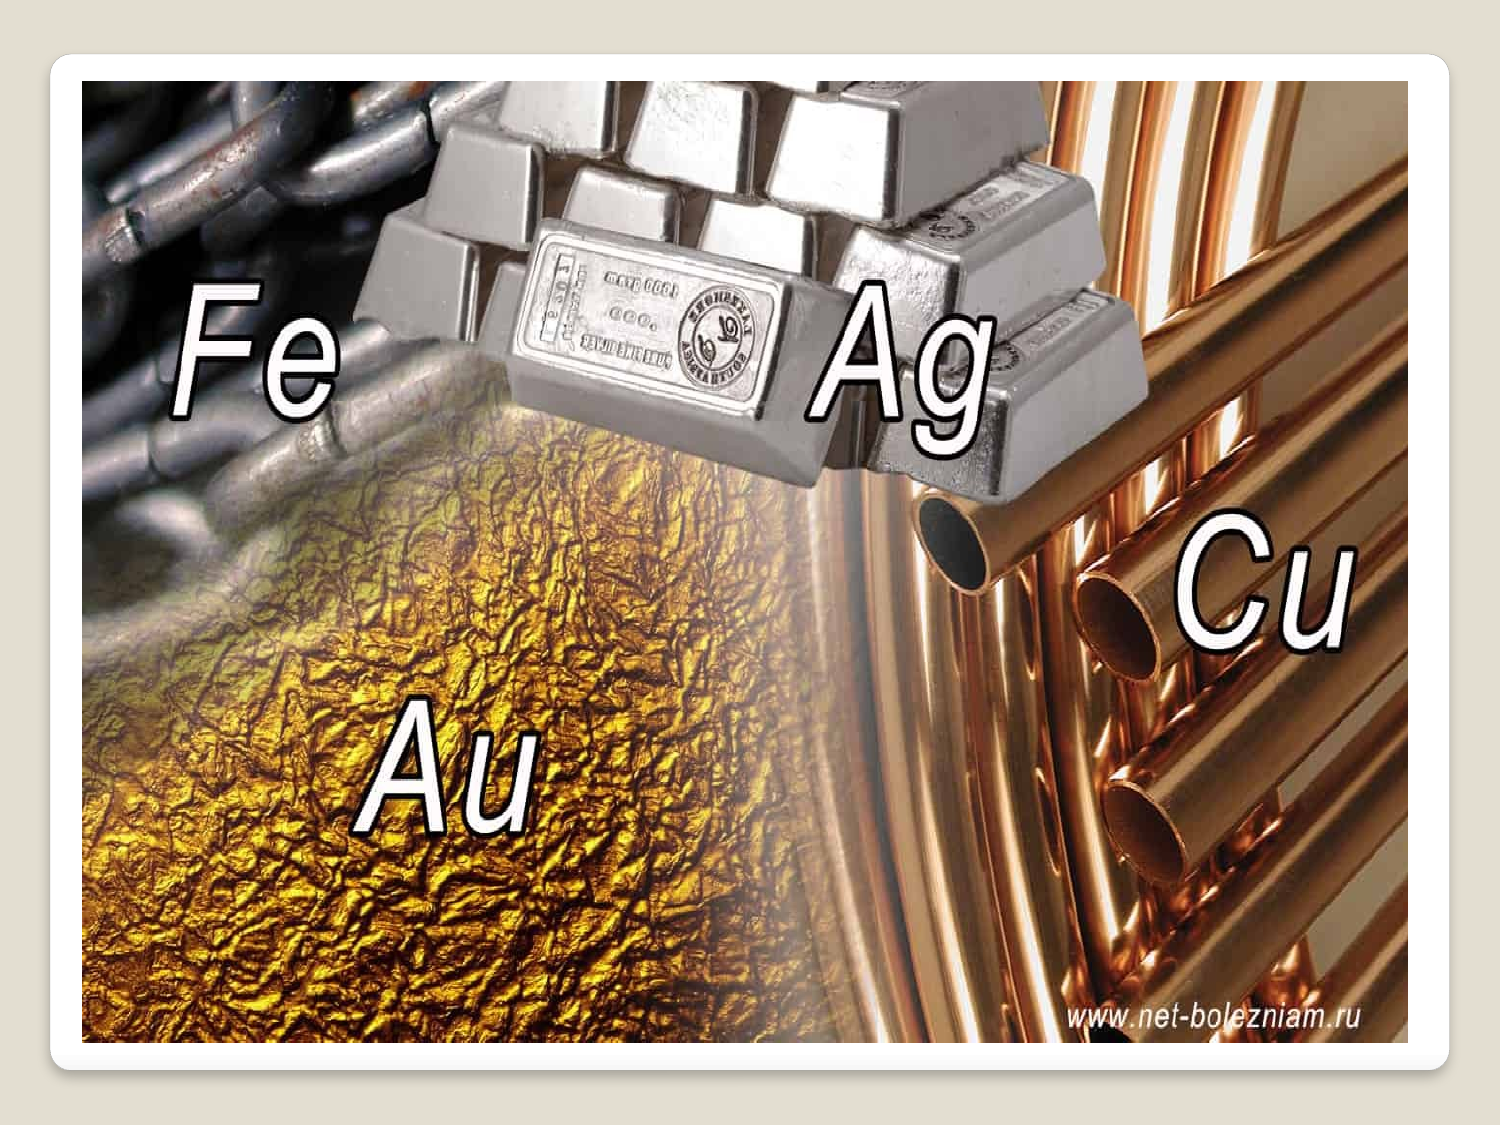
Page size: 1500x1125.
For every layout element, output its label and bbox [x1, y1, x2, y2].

picture [81, 81, 1408, 1044]
